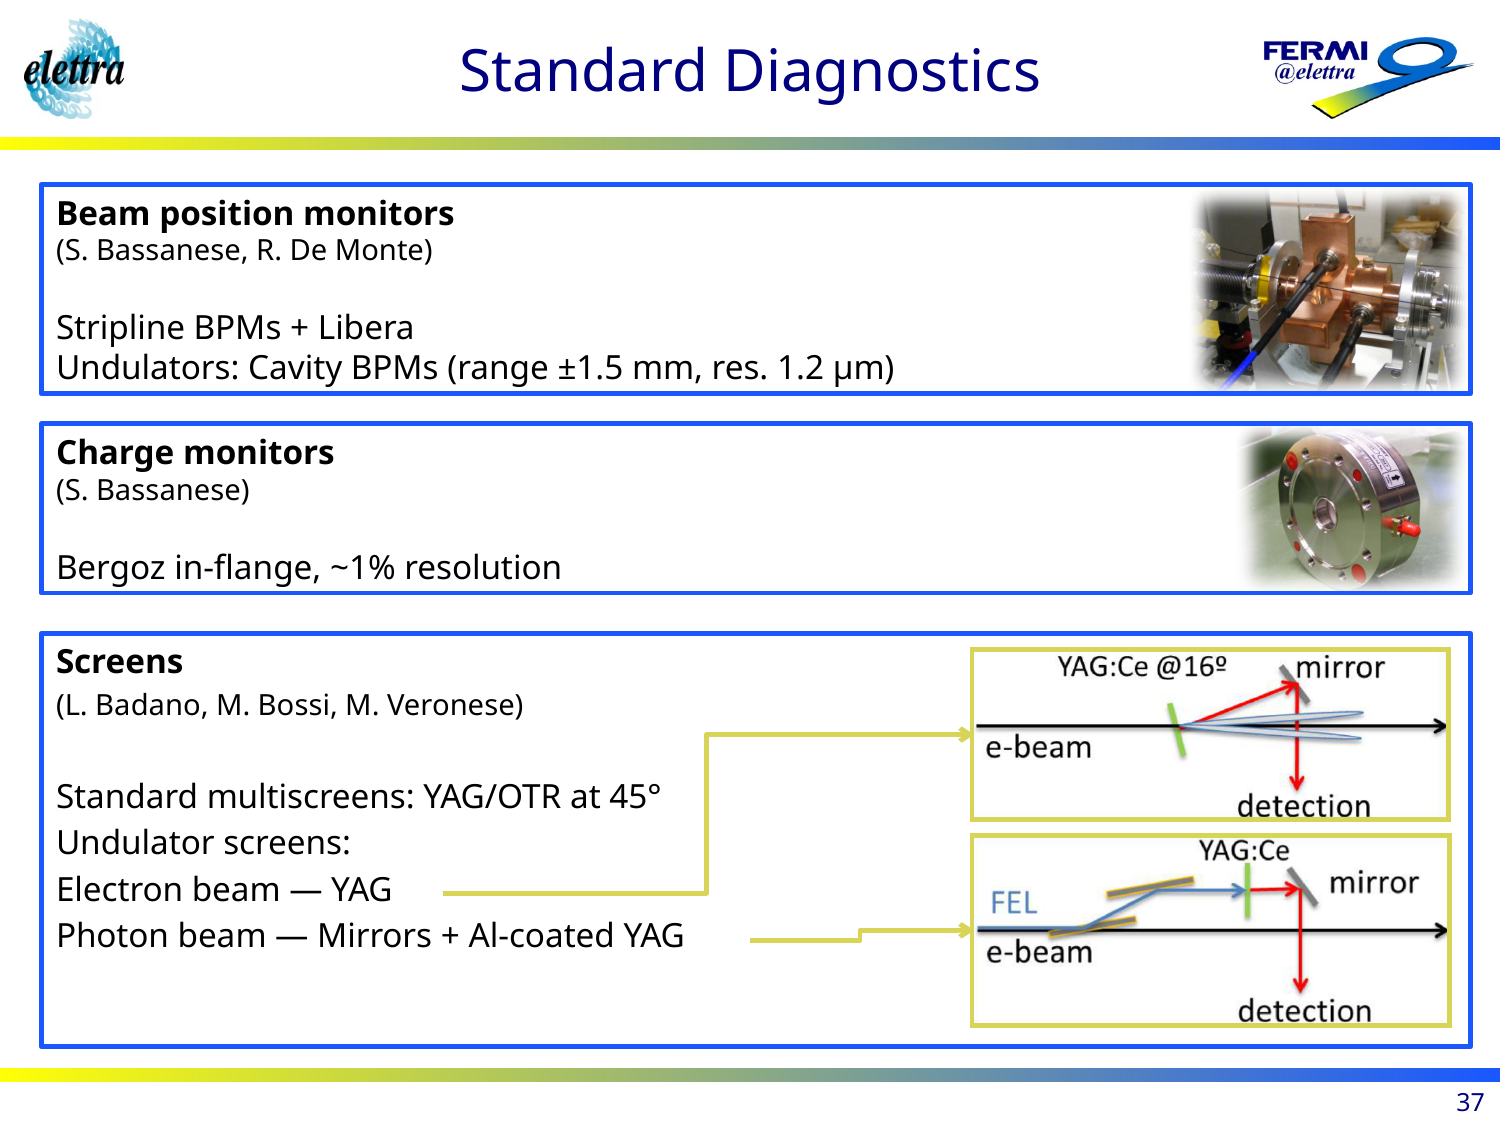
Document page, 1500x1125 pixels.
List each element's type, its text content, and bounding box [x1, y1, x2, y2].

picture [974, 651, 1447, 818]
picture [1186, 184, 1471, 400]
picture [1233, 420, 1471, 599]
picture [24, 18, 124, 119]
text_box Charge monitors (S. Bassanese) Bergoz in-flange, ~1% resolution [41, 423, 1229, 594]
picture [974, 837, 1448, 1024]
title Standard Diagnostics [257, 0, 1243, 138]
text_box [442, 734, 975, 894]
list Screens (L. Badano, M. Bossi, M. Veronese) Standard multiscreens: YAG/OTR at 45° Undulator screens: Electron beam — YAG Photon beam — Mirrors + Al-coated YAG [41, 633, 1471, 1047]
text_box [749, 930, 975, 941]
slide_number 37 [1057, 1082, 1500, 1125]
picture [1262, 37, 1475, 119]
text_box Beam position monitors (S. Bassanese, R. De Monte) Stripline BPMs + Libera Undulators: Cavity BPMs (range ±1.5 mm, res. 1.2 µm) [41, 184, 1184, 394]
